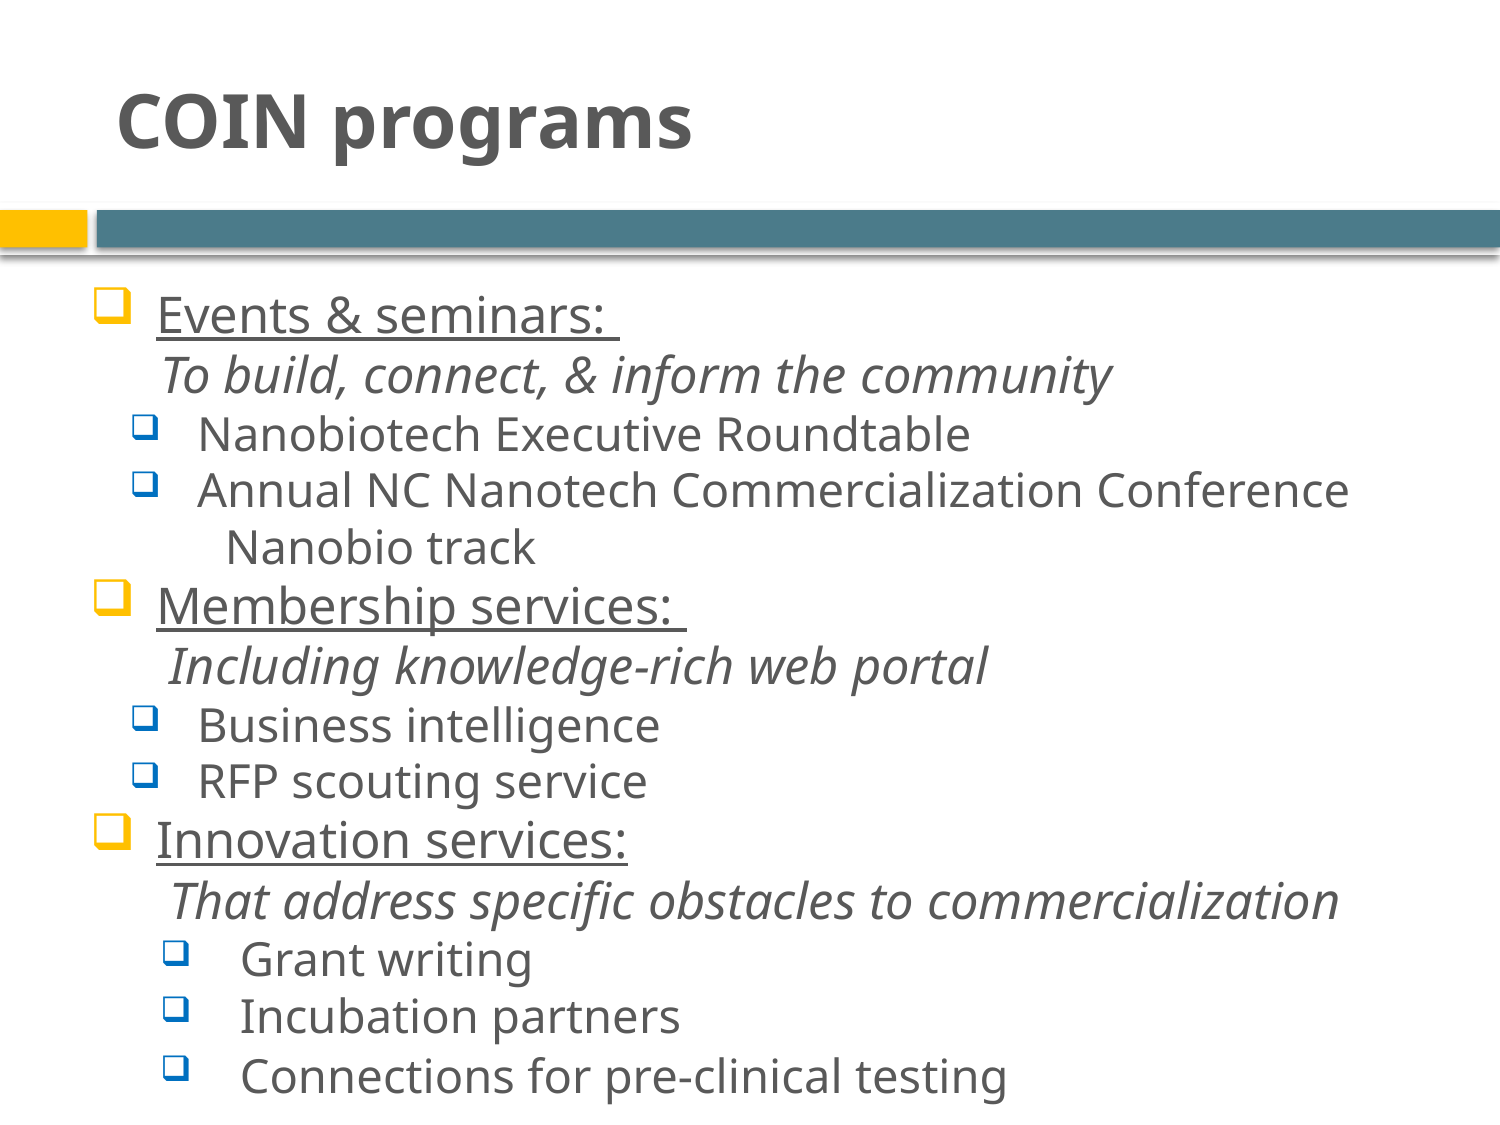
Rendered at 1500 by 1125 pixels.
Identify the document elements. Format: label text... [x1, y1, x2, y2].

title COIN programs [100, 37, 1463, 200]
text_box Events & seminars: To build, connect, & inform the community Nanobiotech Executive Roundtable Annual NC Nanotech Commercialization Conference Nanobio track Membership services: Including knowledge-rich web portal Business intelligence RFP scouting service Innovation services: That address specific obstacles to commercialization Grant writing Incubation partners Connections for pre-clinical testing [75, 275, 1463, 1125]
